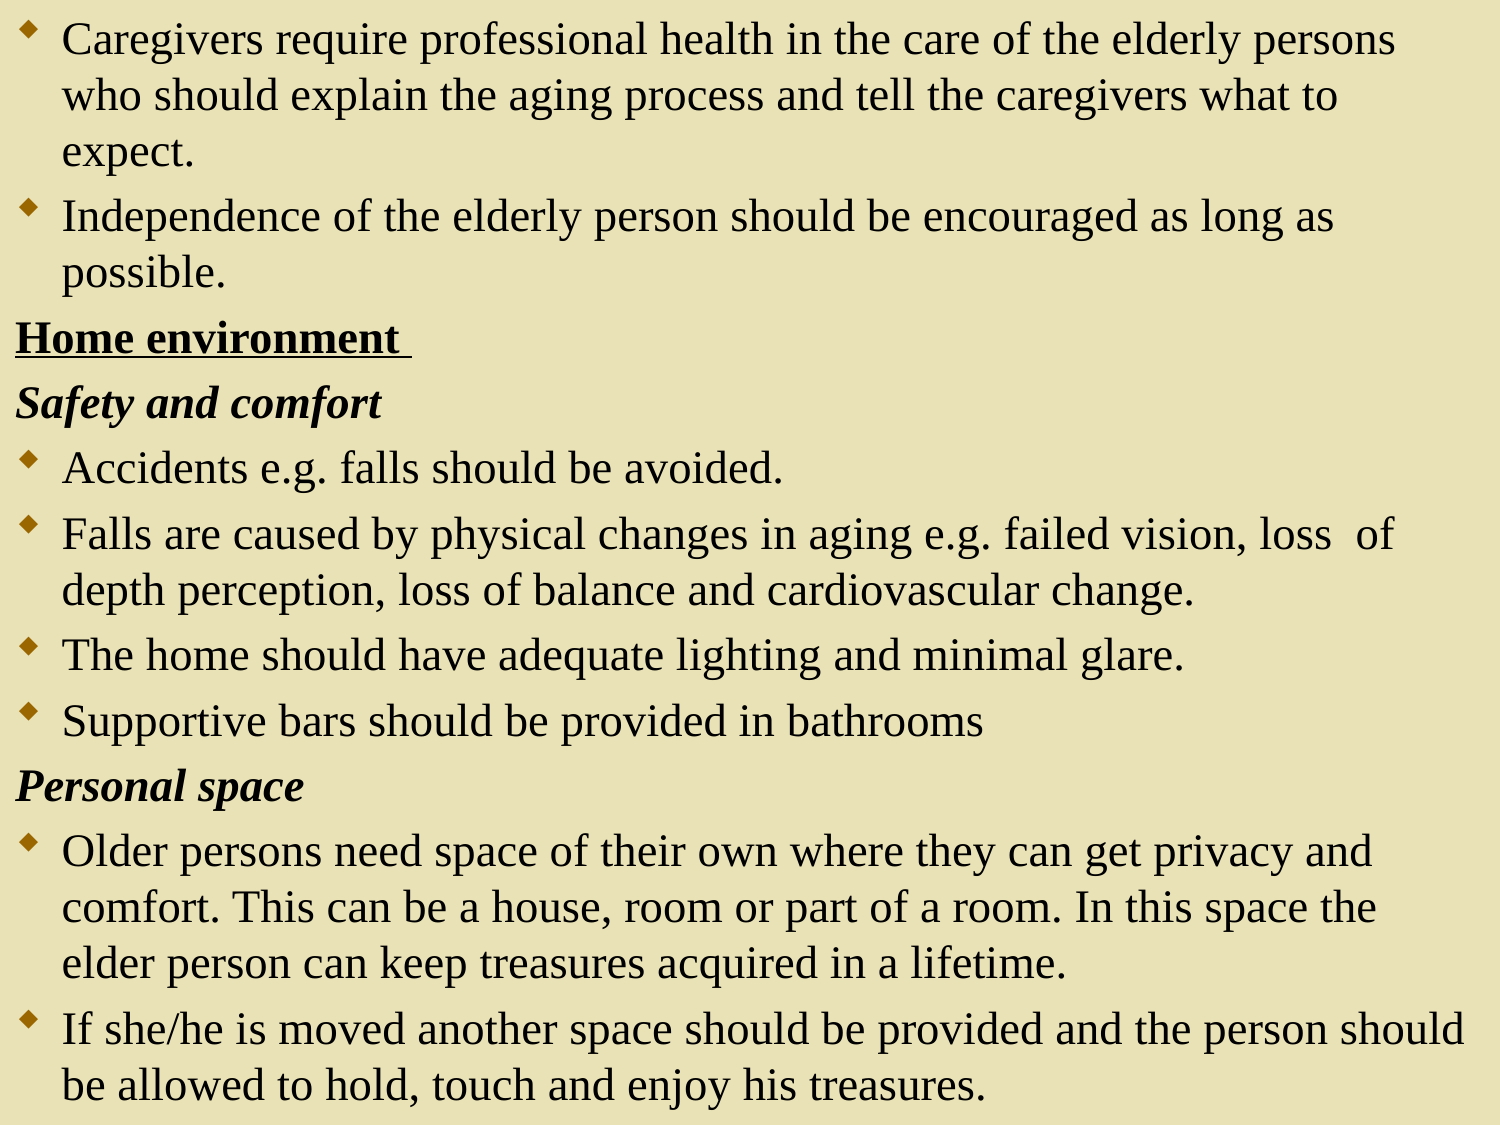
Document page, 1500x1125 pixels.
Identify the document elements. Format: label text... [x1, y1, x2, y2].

slide_number 46 [1186, 1024, 1500, 1101]
list Caregivers require professional health in the care of the elderly persons who should explain the aging process and tell the caregivers what to expect. Independence of the elderly person should be encouraged as long as possible. Home environment Safety and comfort Accidents e.g. falls should be avoided. Falls are caused by physical changes in aging e.g. failed vision, loss of depth perception, loss of balance and cardiovascular change. The home should have adequate lighting and minimal glare. Supportive bars should be provided in bathrooms Personal space Older persons need space of their own where they can get privacy and comfort. This can be a house, room or part of a room. In this space the elder person can keep treasures acquired in a lifetime. If she/he is moved another space should be provided and the person should be allowed to hold, touch and enjoy his treasures. [0, 0, 1500, 1125]
